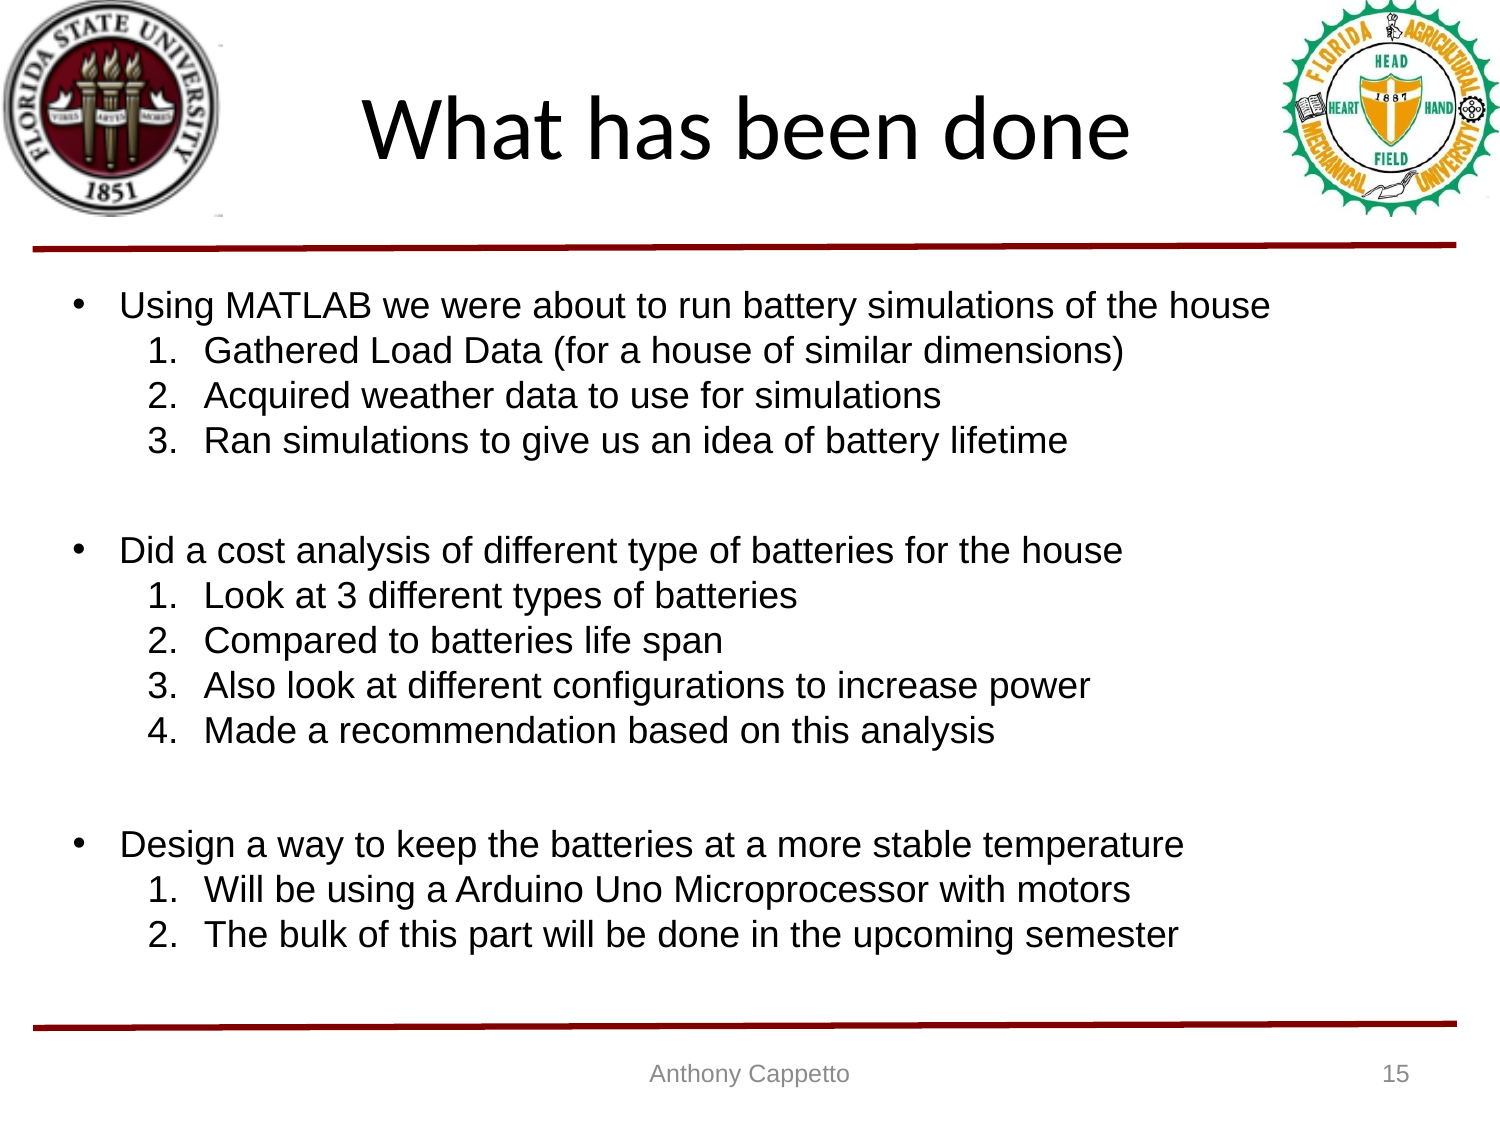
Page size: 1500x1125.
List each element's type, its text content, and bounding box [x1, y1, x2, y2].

slide_number 15 [1074, 1042, 1425, 1103]
picture [1282, 0, 1500, 217]
text_box Using MATLAB we were about to run battery simulations of the house Gathered Load Data (for a house of similar dimensions) Acquired weather data to use for simulations Ran simulations to give us an idea of battery lifetime [57, 273, 1422, 559]
title What has been done [228, 34, 1267, 212]
text_box Design a way to keep the batteries at a more stable temperature Will be using a Arduino Uno Microprocessor with motors The bulk of this part will be done in the upcoming semester [57, 812, 1422, 963]
footer Anthony Cappetto [512, 1042, 988, 1103]
picture [0, 0, 223, 217]
text_box Did a cost analysis of different type of batteries for the house Look at 3 different types of batteries Compared to batteries life span Also look at different configurations to increase power Made a recommendation based on this analysis [57, 518, 1421, 759]
